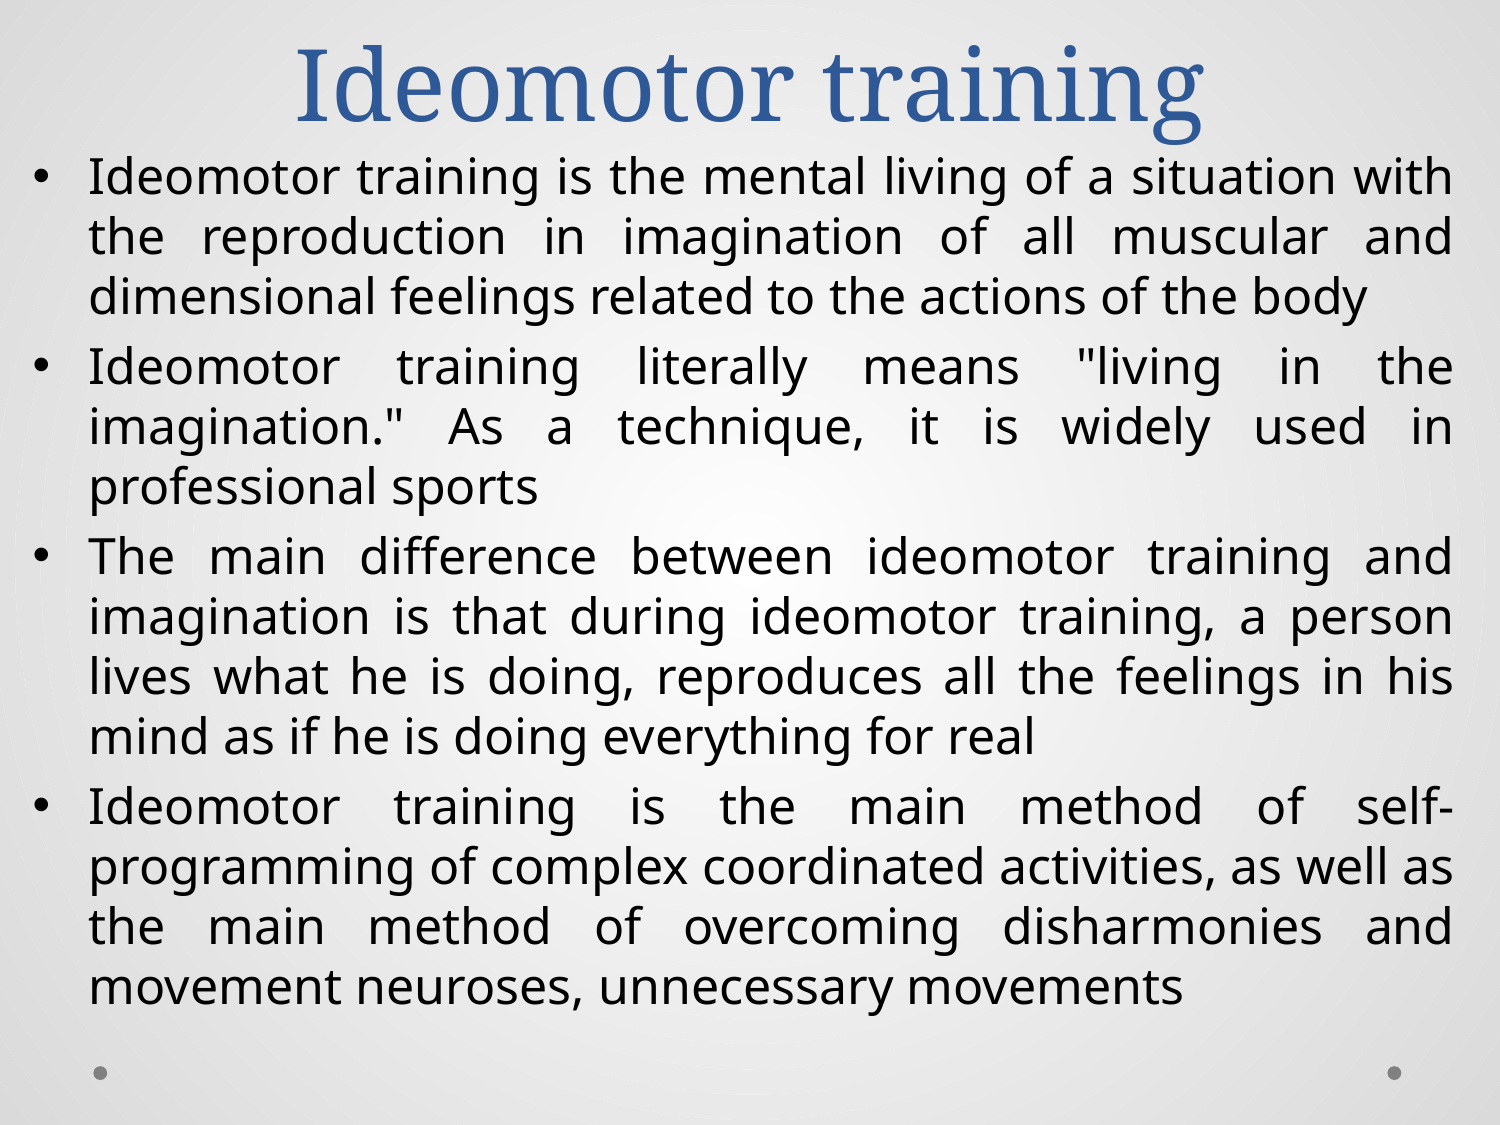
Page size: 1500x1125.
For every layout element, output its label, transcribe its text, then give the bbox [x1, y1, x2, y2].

list Ideomotor training is the mental living of a situation with the reproduction in imagination of all muscular and dimensional feelings related to the actions of the body Ideomotor training literally means "living in the imagination." As a technique, it is widely used in professional sports The main difference between ideomotor training and imagination is that during ideomotor training, a person lives what he is doing, reproduces all the feelings in his mind as if he is doing everything for real Ideomotor training is the main method of self-programming of complex coordinated activities, as well as the main method of overcoming disharmonies and movement neuroses, unnecessary movements [17, 137, 1471, 1071]
title Ideomotor training [75, 0, 1425, 137]
